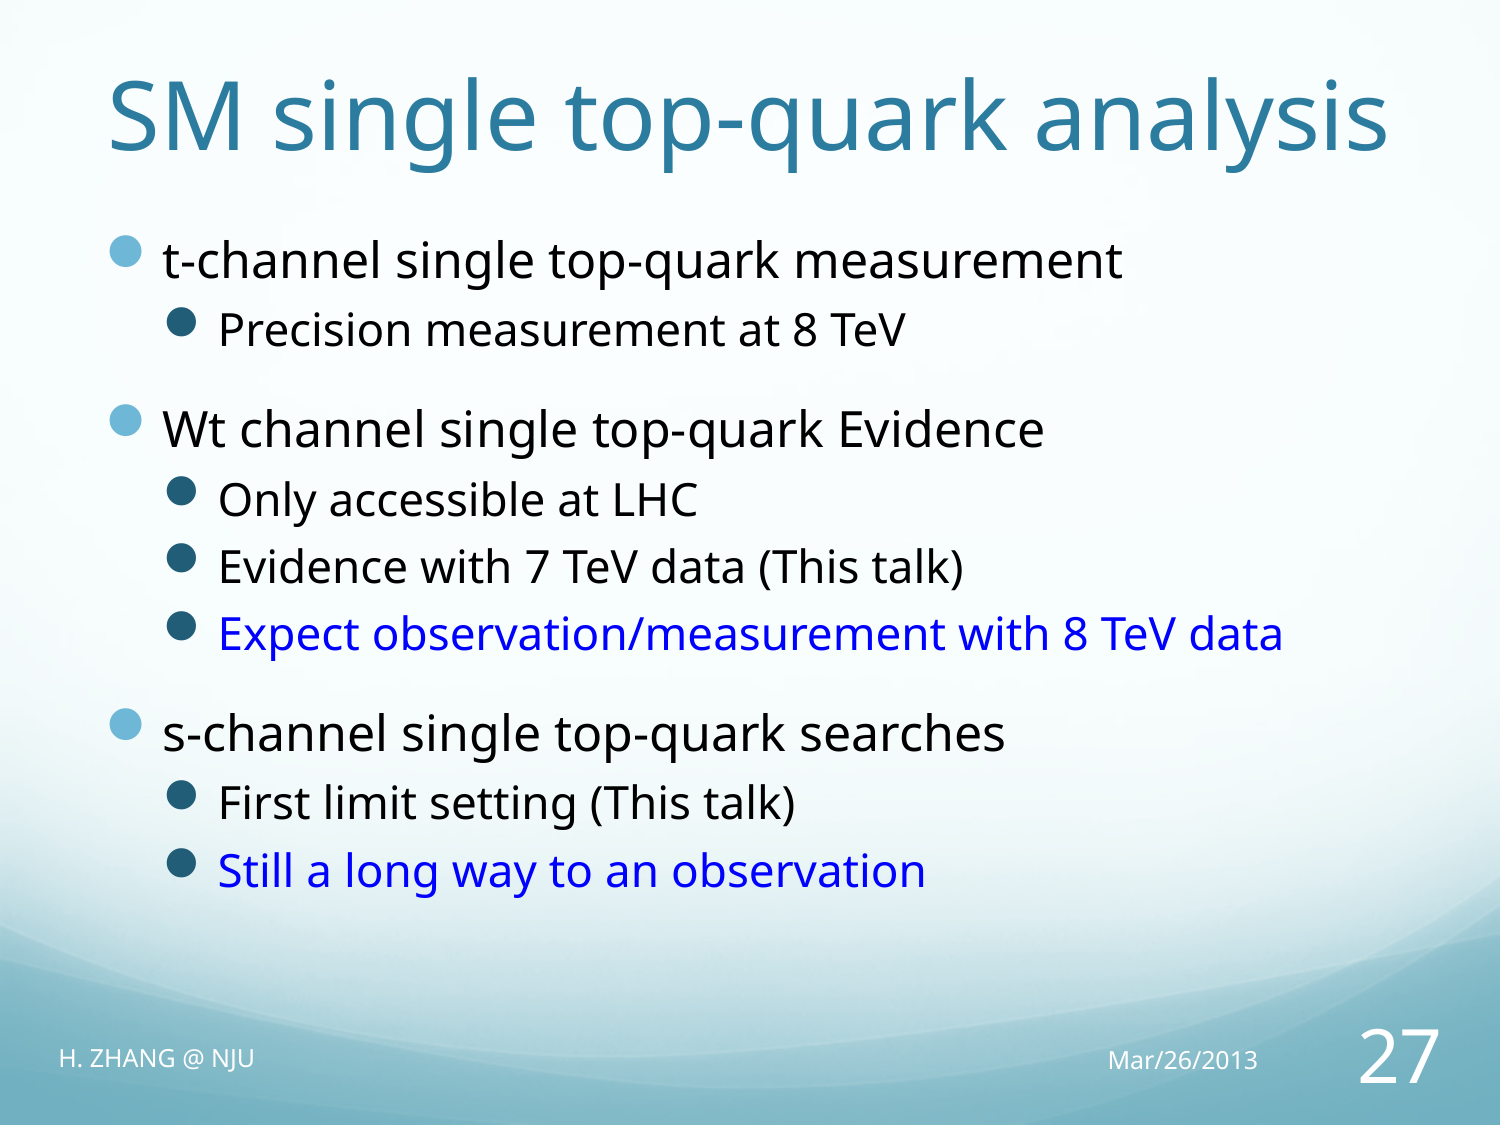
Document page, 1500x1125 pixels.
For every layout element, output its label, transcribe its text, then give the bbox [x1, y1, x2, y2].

list t-channel single top-quark measurement Precision measurement at 8 TeV Wt channel single top-quark Evidence Only accessible at LHC Evidence with 7 TeV data (This talk) Expect observation/measurement with 8 TeV data s-channel single top-quark searches First limit setting (This talk) Still a long way to an observation [90, 221, 1410, 934]
slide_number 27 [1295, 1029, 1459, 1090]
slide_number Mar/26/2013 [923, 1029, 1274, 1090]
title SM single top-quark analysis [20, 63, 1479, 178]
footer H. ZHANG @ NJU [43, 1029, 838, 1090]
